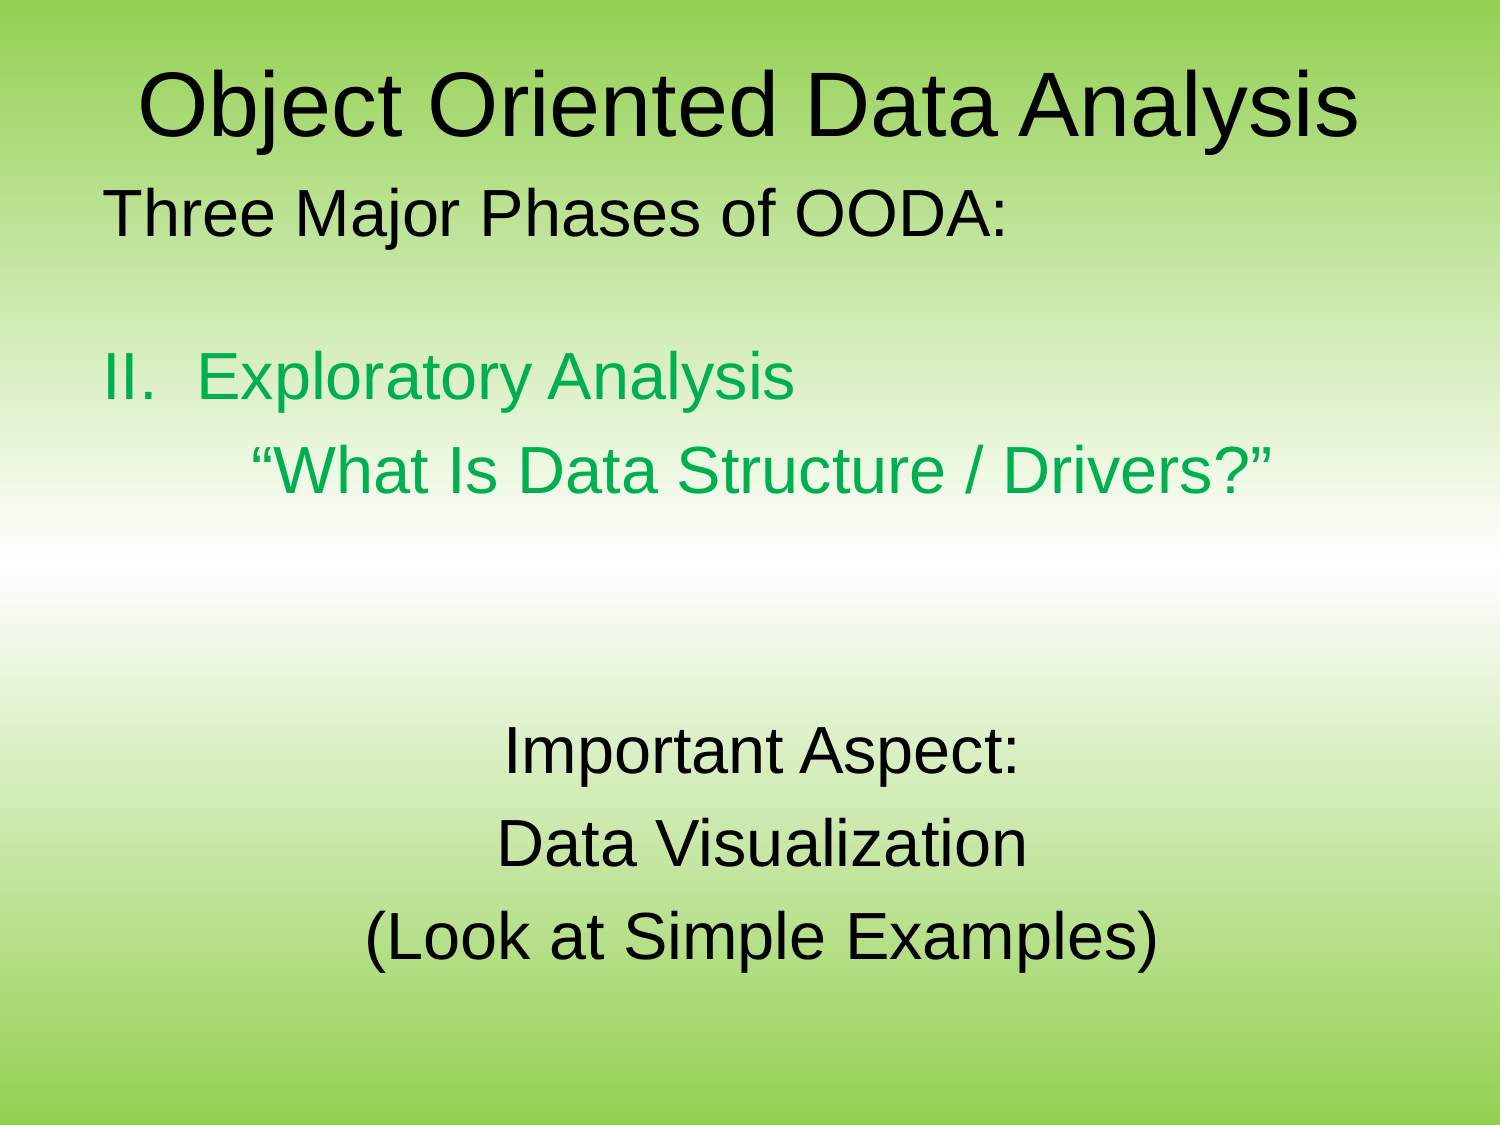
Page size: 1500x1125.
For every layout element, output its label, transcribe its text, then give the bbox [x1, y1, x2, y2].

list Three Major Phases of OODA: Exploratory Analysis “What Is Data Structure / Drivers?” Important Aspect: Data Visualization (Look at Simple Examples) [87, 162, 1438, 1088]
title Object Oriented Data Analysis [75, 24, 1425, 175]
